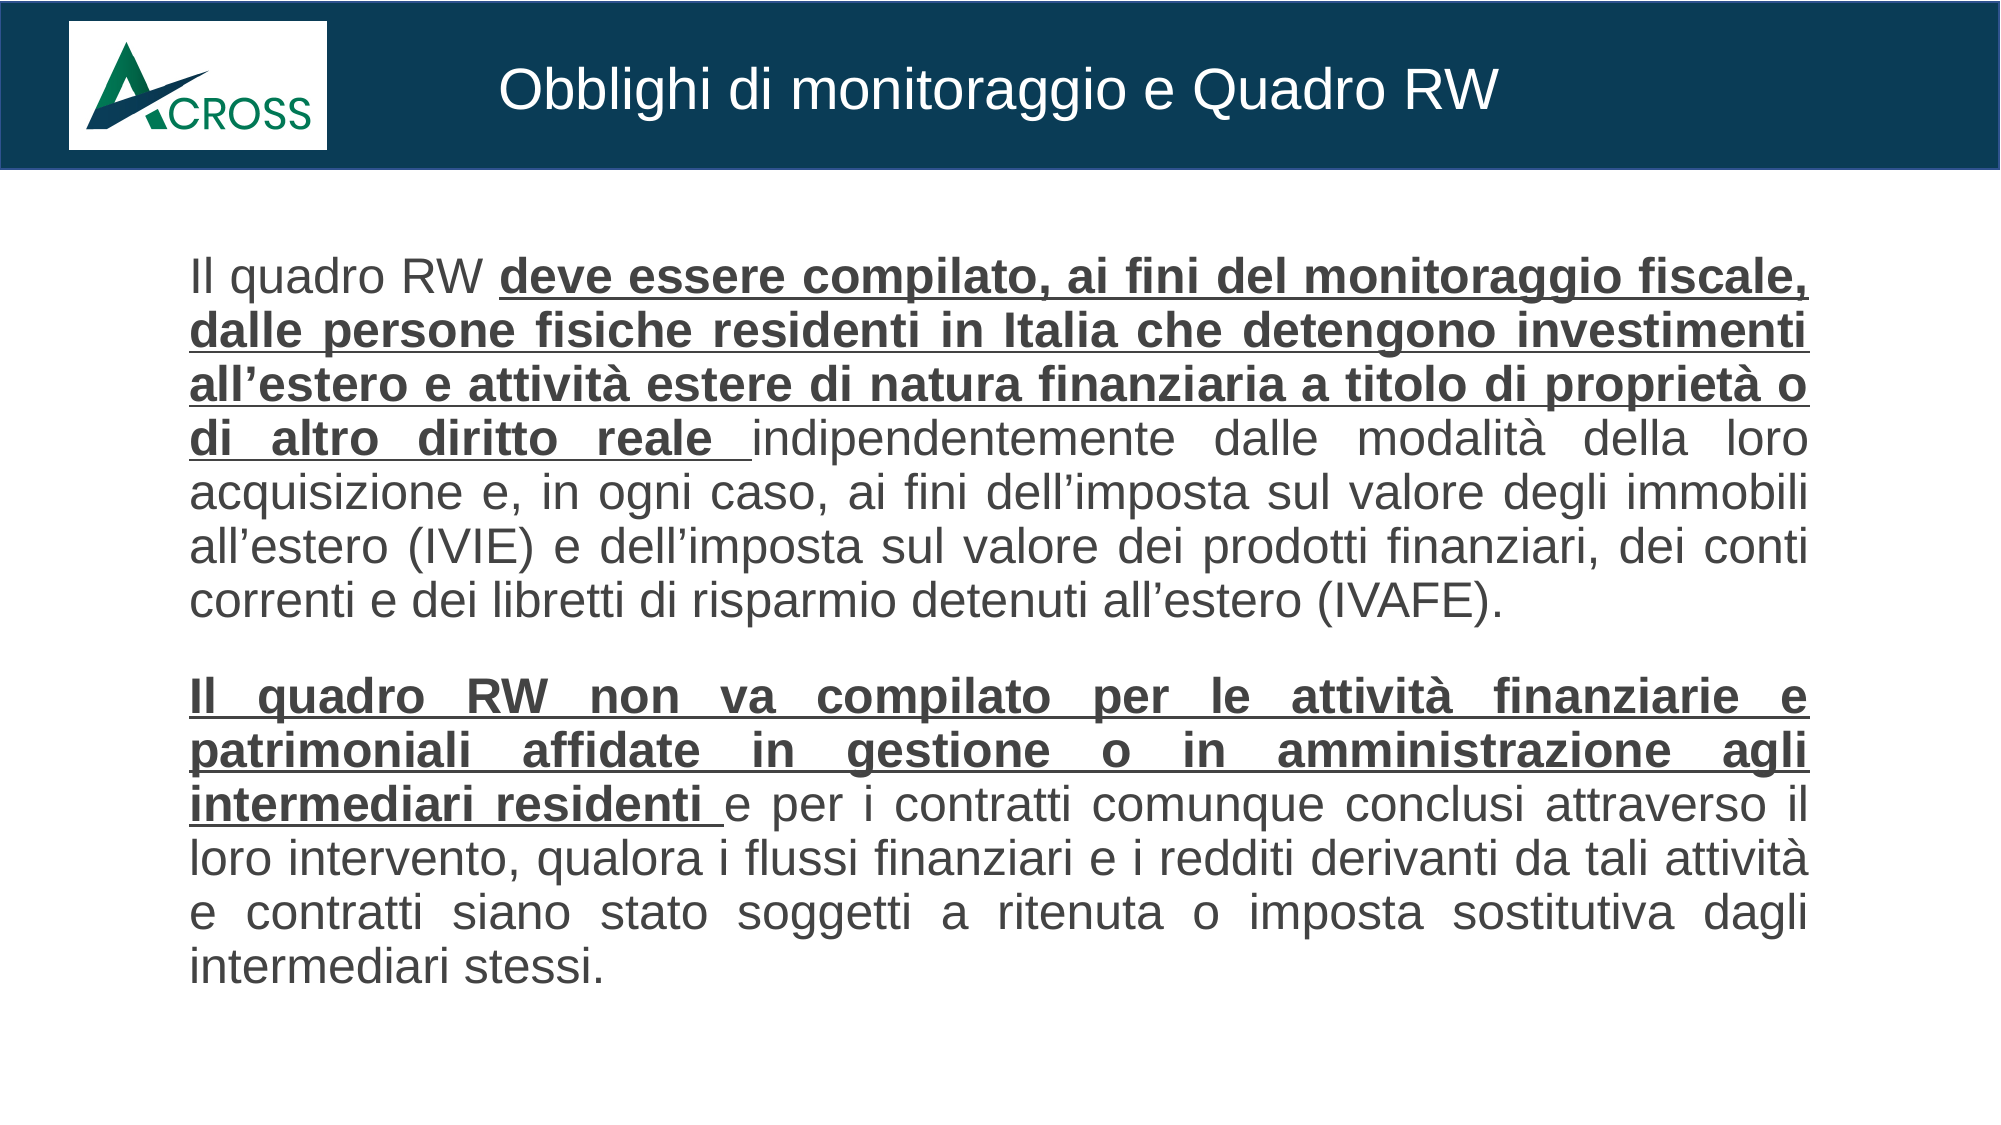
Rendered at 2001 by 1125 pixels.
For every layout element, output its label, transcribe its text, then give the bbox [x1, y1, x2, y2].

picture [69, 21, 327, 150]
text_box Il quadro RW deve essere compilato, ai fini del monitoraggio fiscale, dalle persone fisiche residenti in Italia che detengono investimenti all’estero e attività estere di natura finanziaria a titolo di proprietà o di altro diritto reale indipendentemente dalle modalità della loro acquisizione e, in ogni caso, ai fini dell’imposta sul valore degli immobili all’estero (IVIE) e dell’imposta sul valore dei prodotti finanziari, dei conti correnti e dei libretti di risparmio detenuti all’estero (IVAFE). Il quadro RW non va compilato per le attività finanziarie e patrimoniali affidate in gestione o in amministrazione agli intermediari residenti e per i contratti comunque conclusi attraverso il loro intervento, qualora i flussi finanziari e i redditi derivanti da tali attività e contratti siano stato soggetti a ritenuta o imposta sostitutiva dagli intermediari stessi. [174, 243, 1825, 1002]
text_box Obblighi di monitoraggio e Quadro RW [0, 2, 1999, 170]
